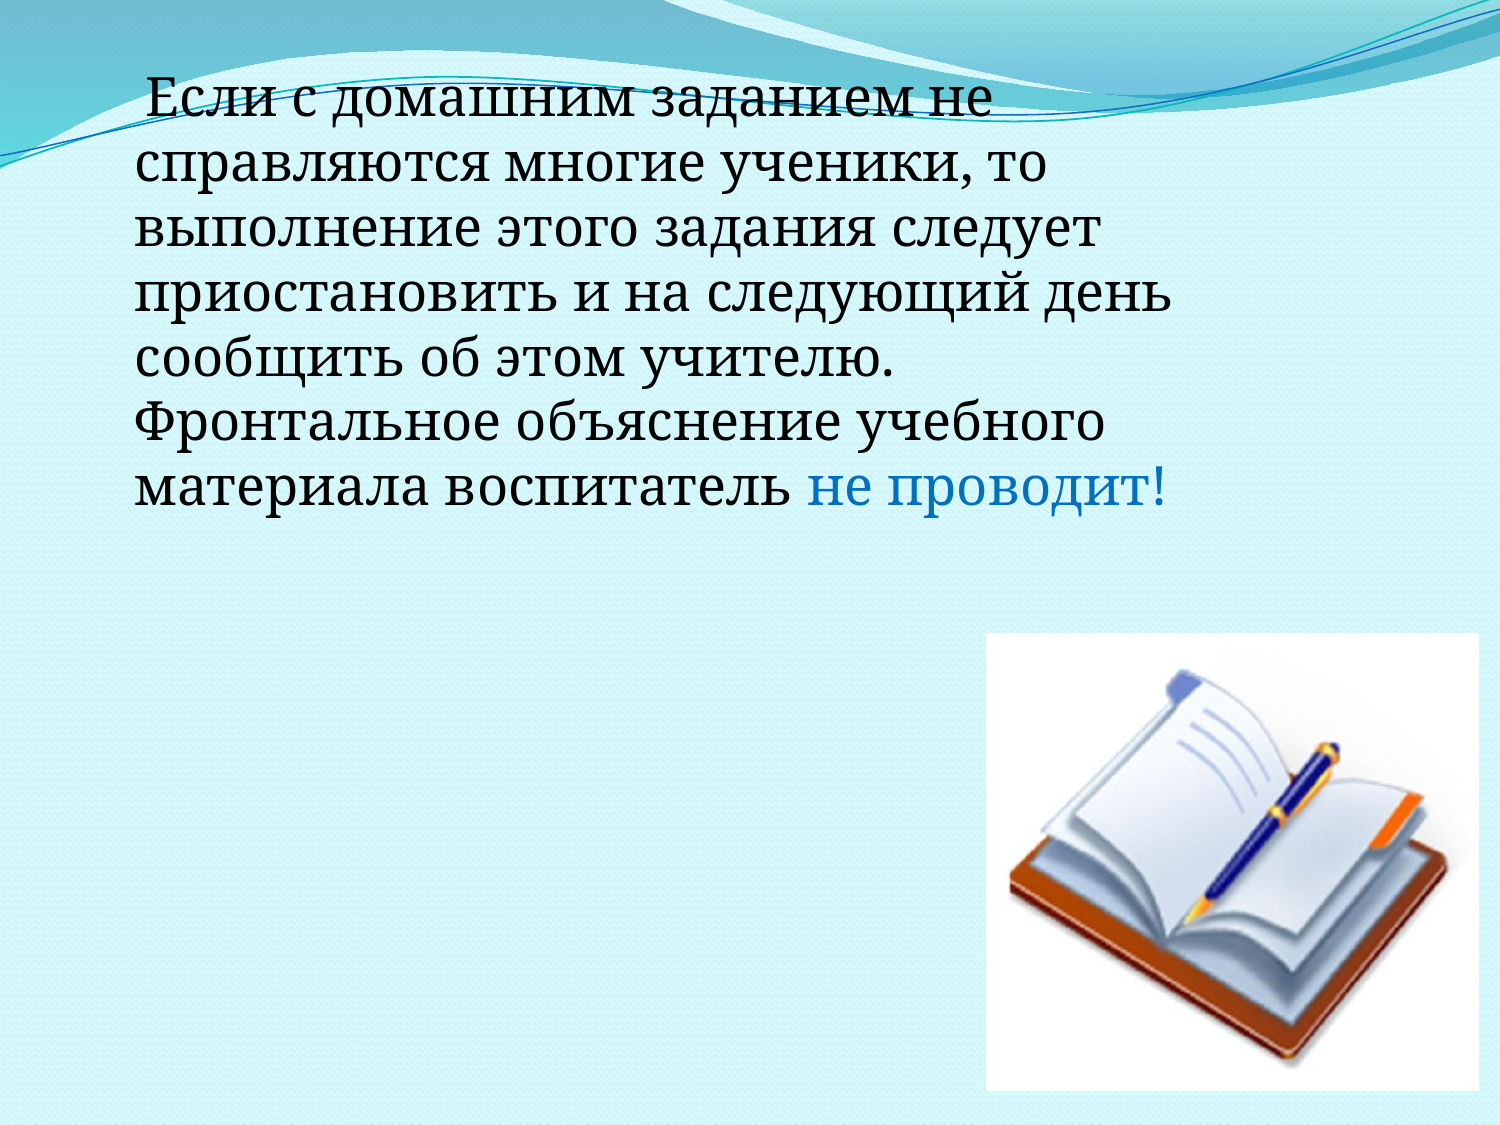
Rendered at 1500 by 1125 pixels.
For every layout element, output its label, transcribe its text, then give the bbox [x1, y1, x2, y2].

picture [985, 633, 1479, 1091]
list Если с домашним заданием не справляются многие ученики, то выполнение этого задания следует приостановить и на следующий день сообщить об этом учителю. Фронтальное объяснение учебного материала воспитатель не проводит! [75, 54, 1247, 1005]
